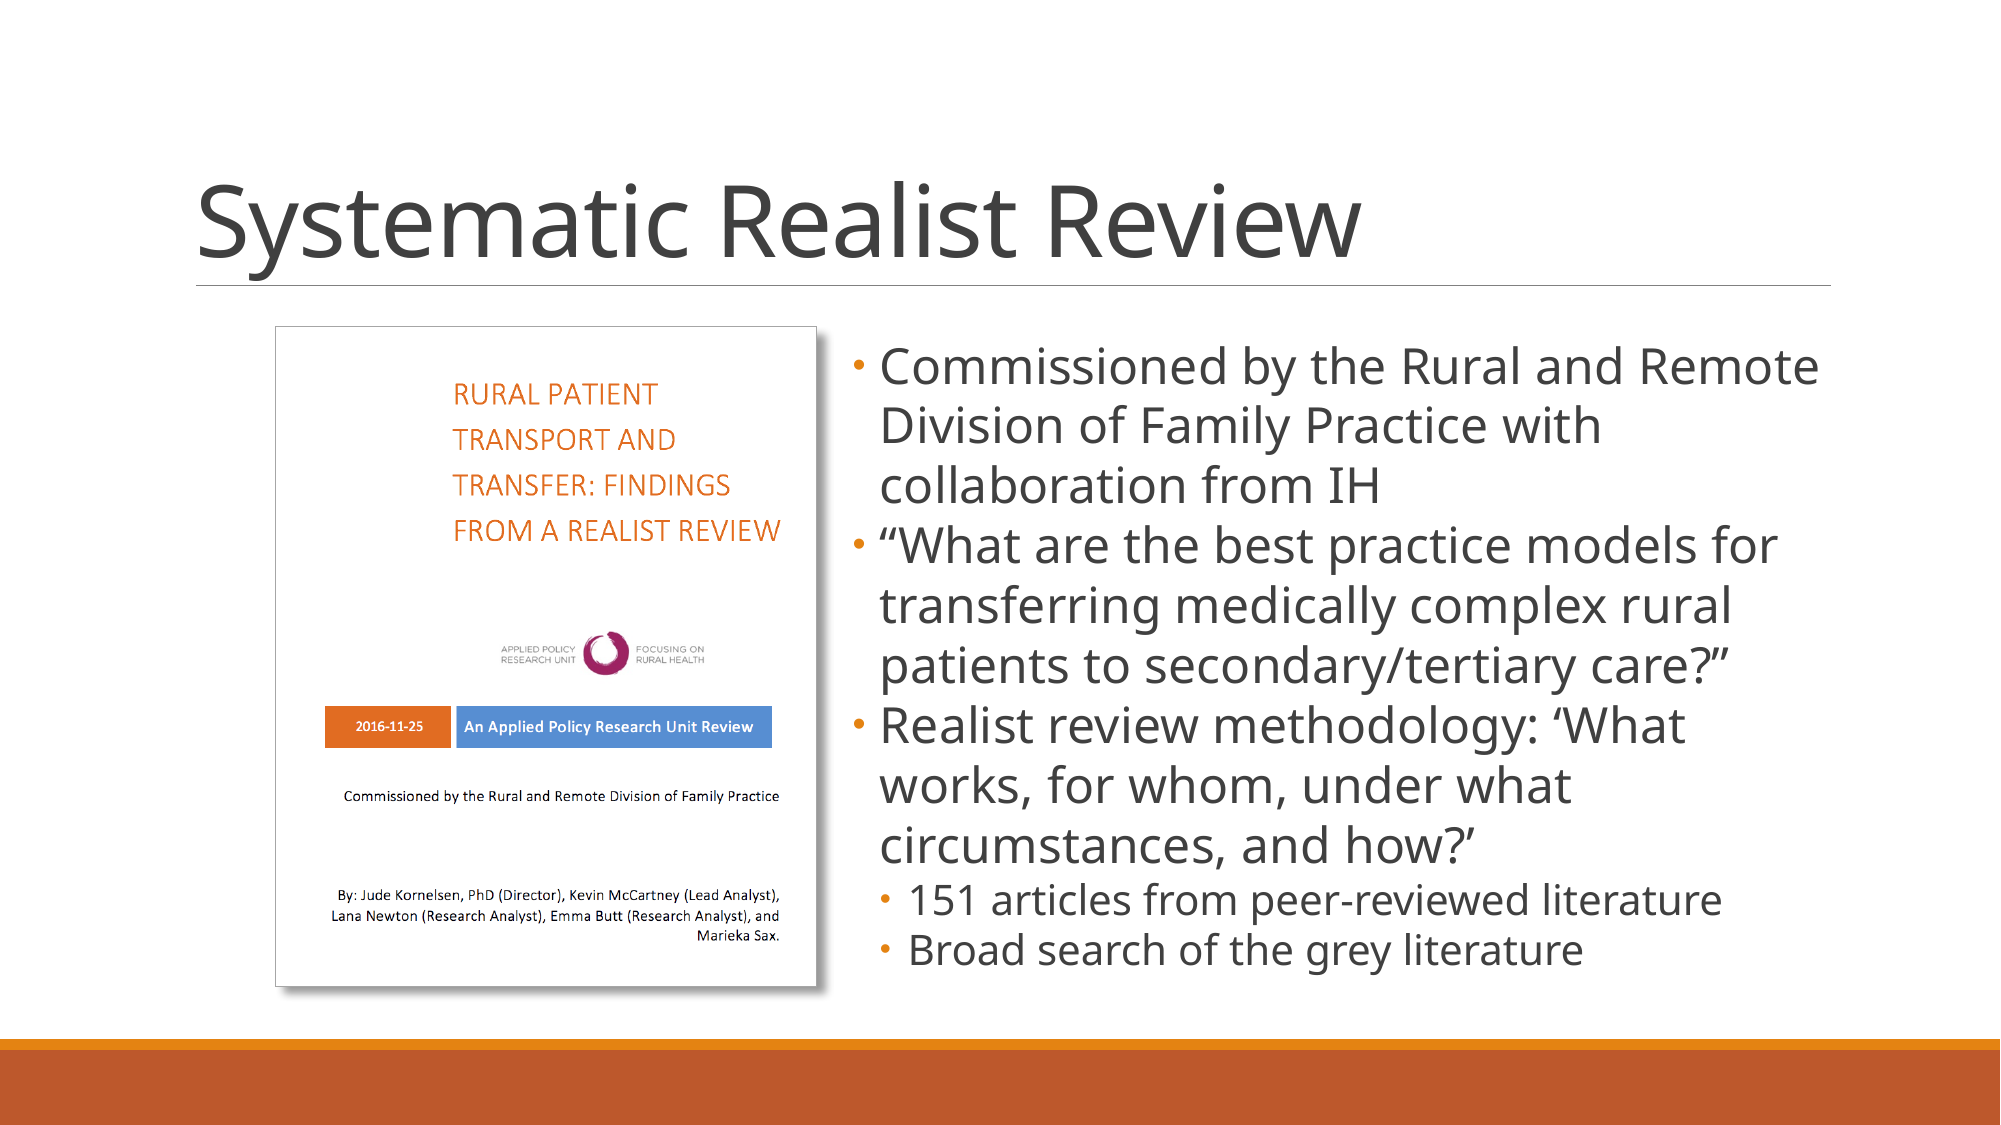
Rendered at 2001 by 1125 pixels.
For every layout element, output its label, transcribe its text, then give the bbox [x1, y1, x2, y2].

text_box Commissioned by the Rural and Remote Division of Family Practice with collaboration from IH “What are the best practice models for transferring medically complex rural patients to secondary/tertiary care?” Realist review methodology: ‘What works, for whom, under what circumstances, and how?’ 151 articles from peer-reviewed literature Broad search of the grey literature [823, 326, 1830, 987]
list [275, 326, 817, 988]
title Systematic Realist Review [180, 47, 1830, 285]
